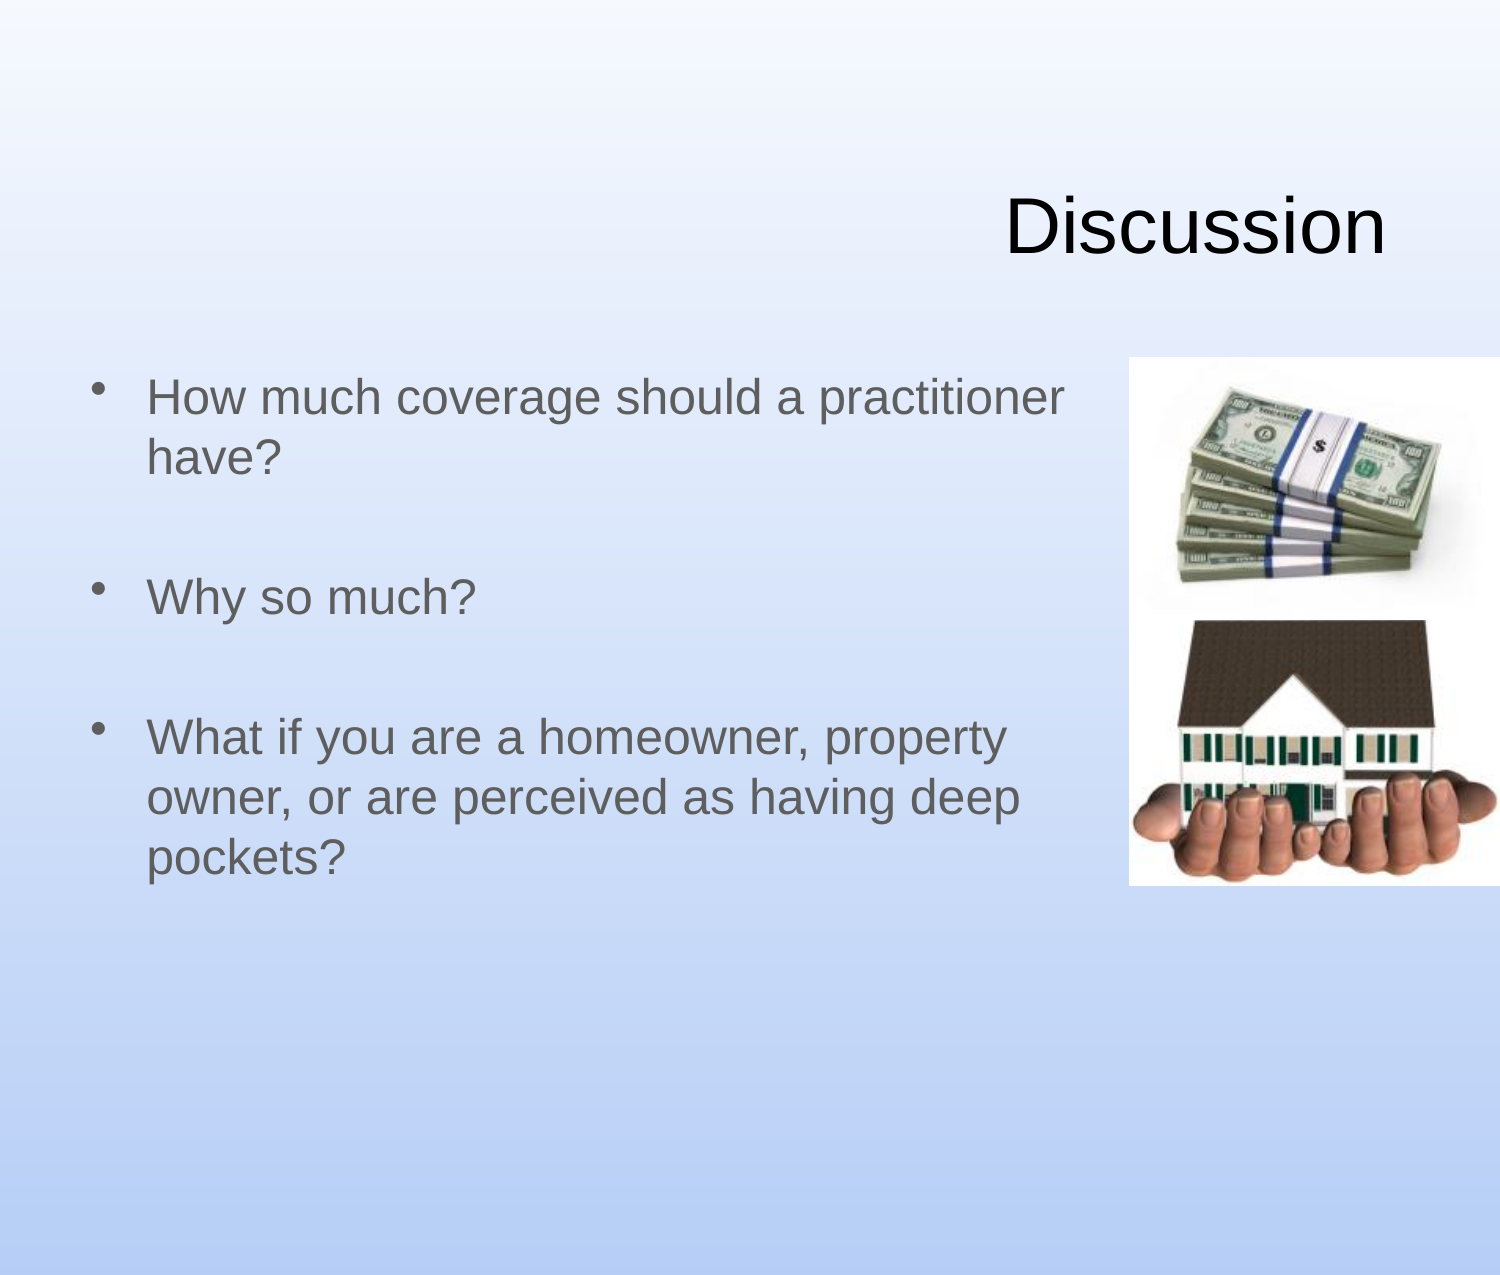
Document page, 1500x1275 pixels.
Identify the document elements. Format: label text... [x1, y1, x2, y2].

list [1129, 627, 1500, 887]
picture [1129, 357, 1500, 620]
list How much coverage should a practitioner have? Why so much? What if you are a homeowner, property owner, or are perceived as having deep pockets? [75, 357, 1125, 1182]
title Discussion [112, 127, 1388, 270]
